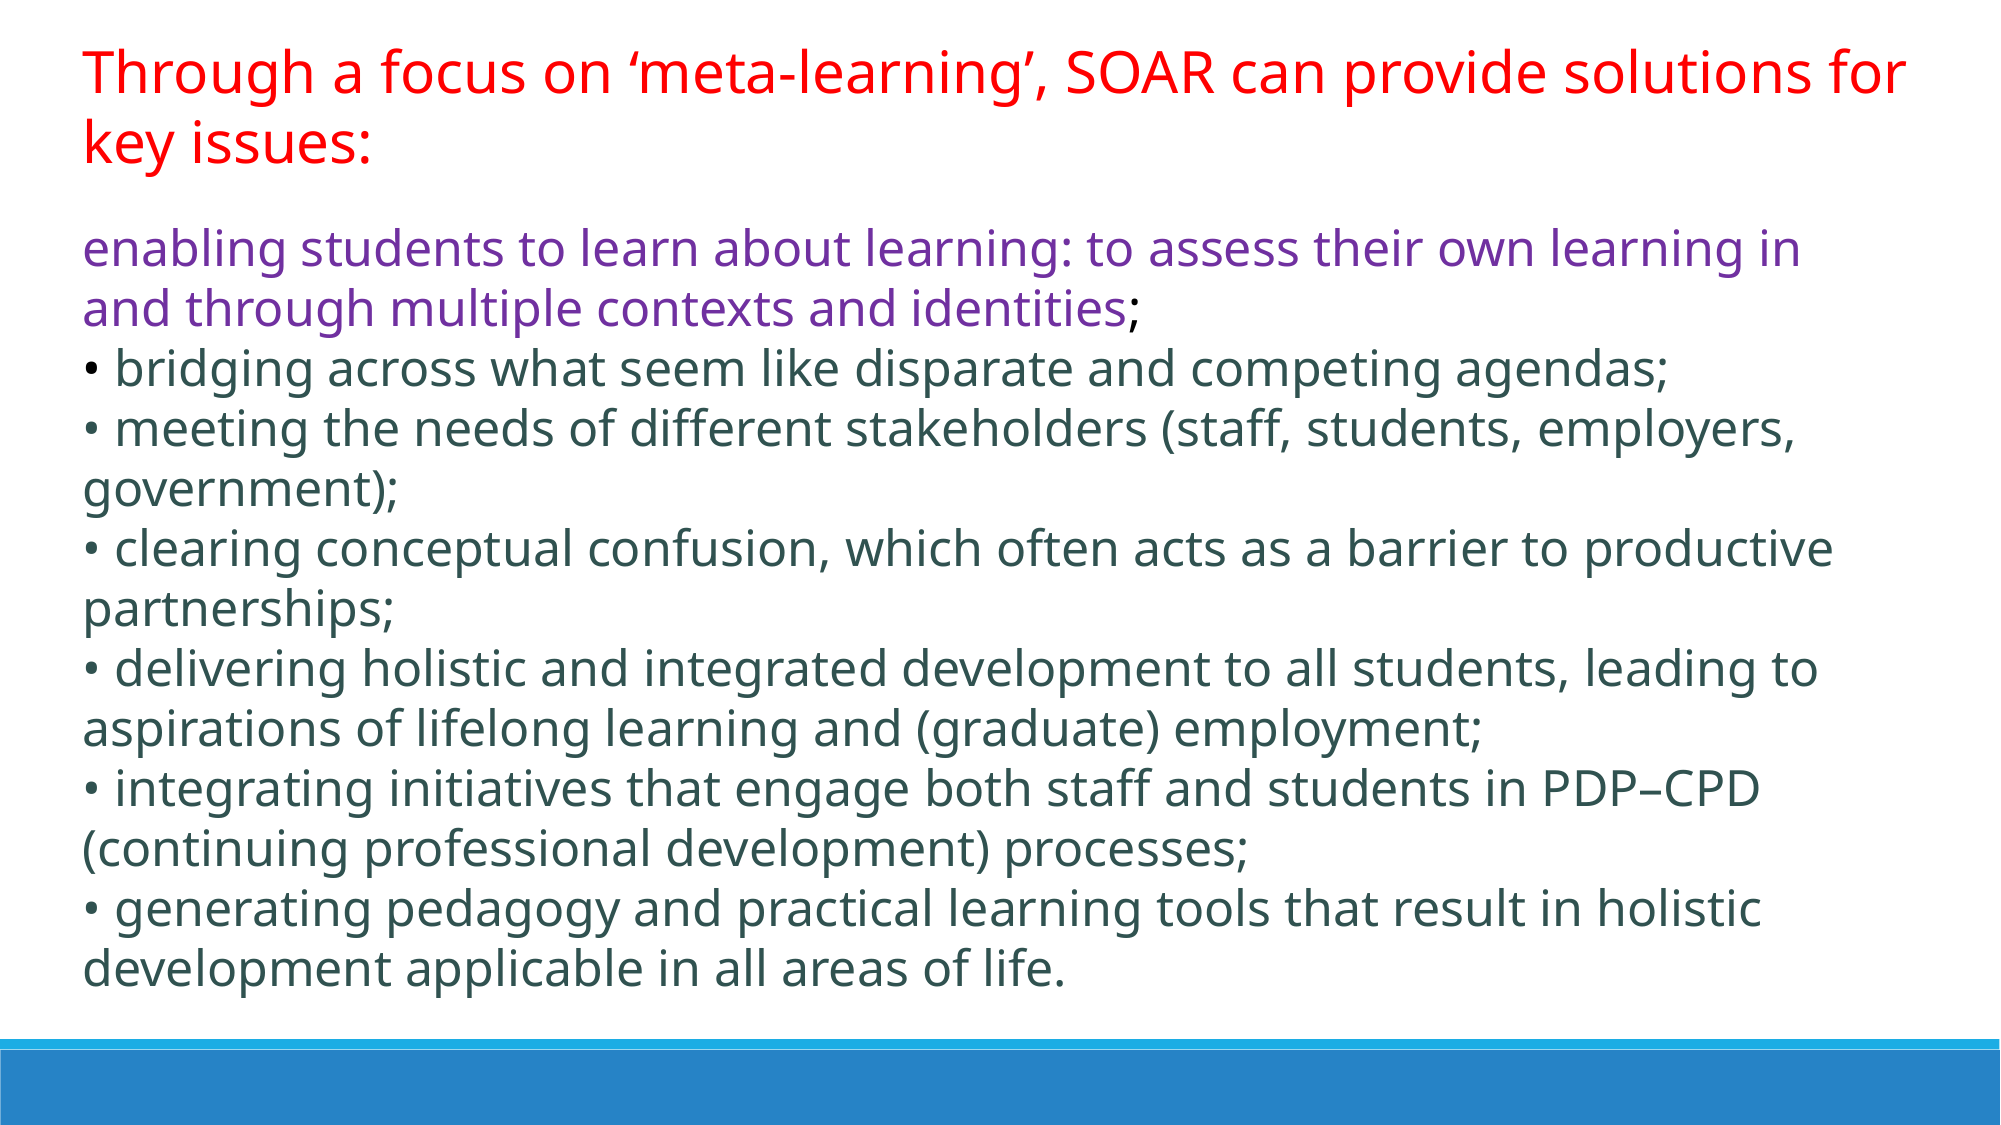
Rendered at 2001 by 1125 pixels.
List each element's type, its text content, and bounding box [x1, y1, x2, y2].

text_box enabling students to learn about learning: to assess their own learning in and through multiple contexts and identities; • bridging across what seem like disparate and competing agendas; • meeting the needs of different stakeholders (staff, students, employers, government); • clearing conceptual confusion, which often acts as a barrier to productive partnerships; • delivering holistic and integrated development to all students, leading to aspirations of lifelong learning and (graduate) employment; • integrating initiatives that engage both staff and students in PDP–CPD (continuing professional development) processes; • generating pedagogy and practical learning tools that result in holistic development applicable in all areas of life. [67, 208, 1852, 1004]
text_box Through a focus on ‘meta-learning’, SOAR can provide solutions for key issues: [67, 27, 2000, 183]
